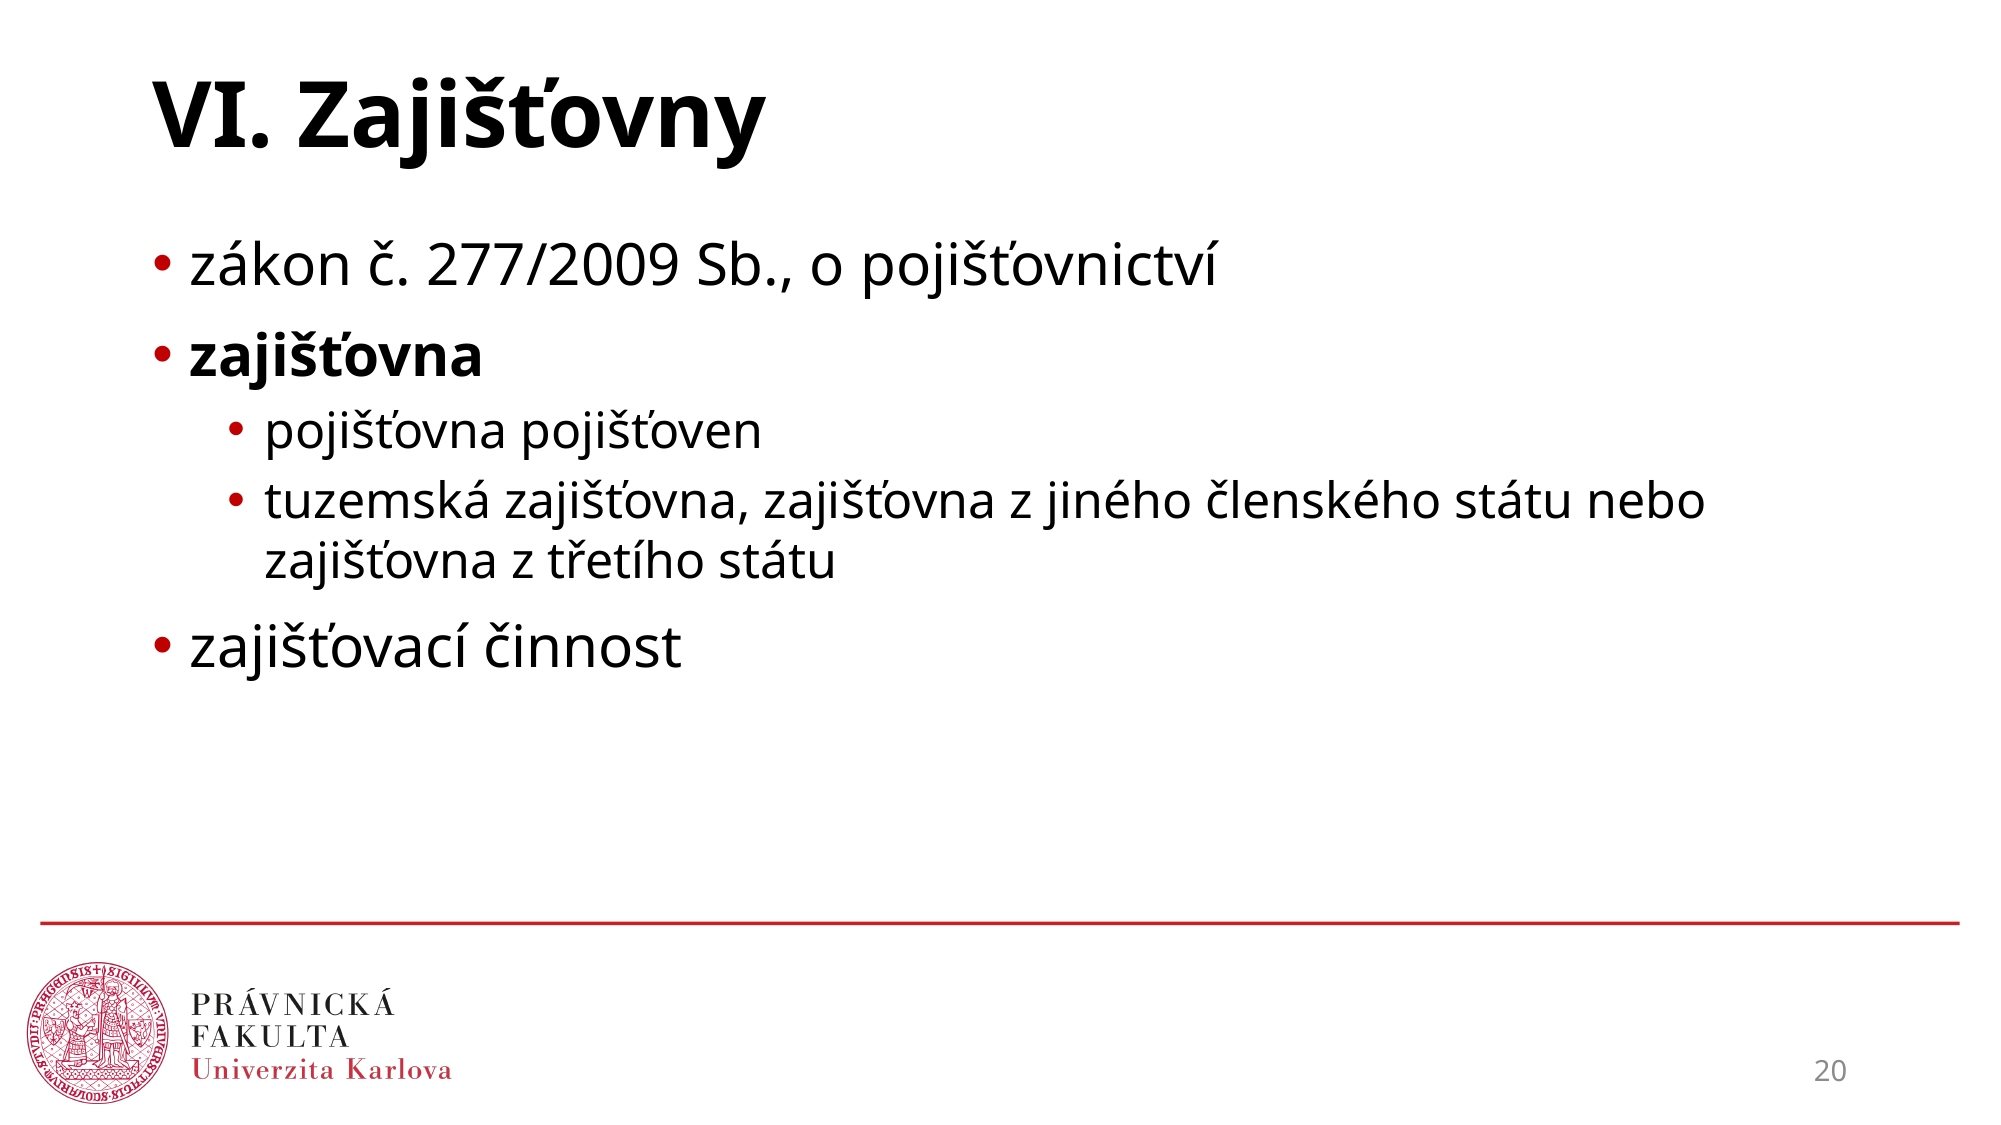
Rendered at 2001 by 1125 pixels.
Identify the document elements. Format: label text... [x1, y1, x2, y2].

list zákon č. 277/2009 Sb., o pojišťovnictví zajišťovna pojišťovna pojišťoven tuzemská zajišťovna, zajišťovna z jiného členského státu nebo zajišťovna z třetího státu zajišťovací činnost [137, 220, 1863, 905]
slide_number 20 [1412, 1042, 1863, 1103]
title VI. Zajišťovny [137, 2, 1863, 220]
picture [26, 962, 452, 1104]
